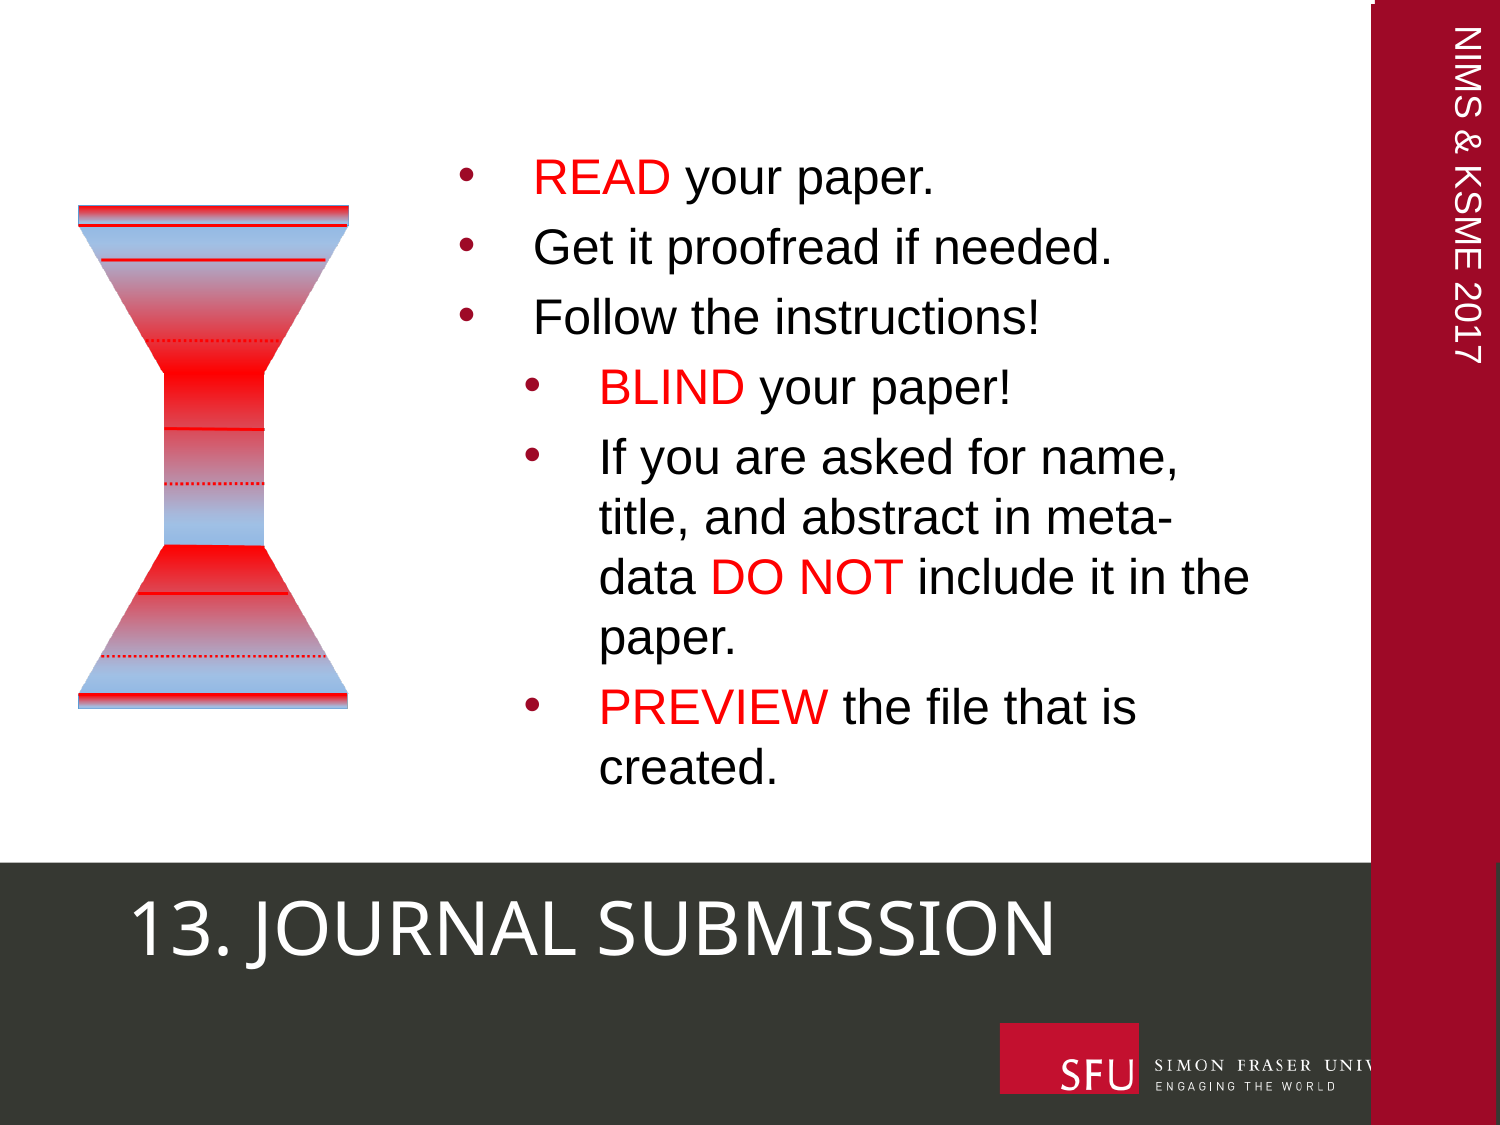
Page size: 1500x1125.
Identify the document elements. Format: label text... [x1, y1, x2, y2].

title 13. JOURNAL SUBMISSION [112, 862, 1450, 988]
picture [78, 205, 349, 710]
list READ your paper. Get it proofread if needed. Follow the instructions! BLIND your paper! If you are asked for name, title, and abstract in meta-data DO NOT include it in the paper. PREVIEW the file that is created. [442, 136, 1282, 778]
